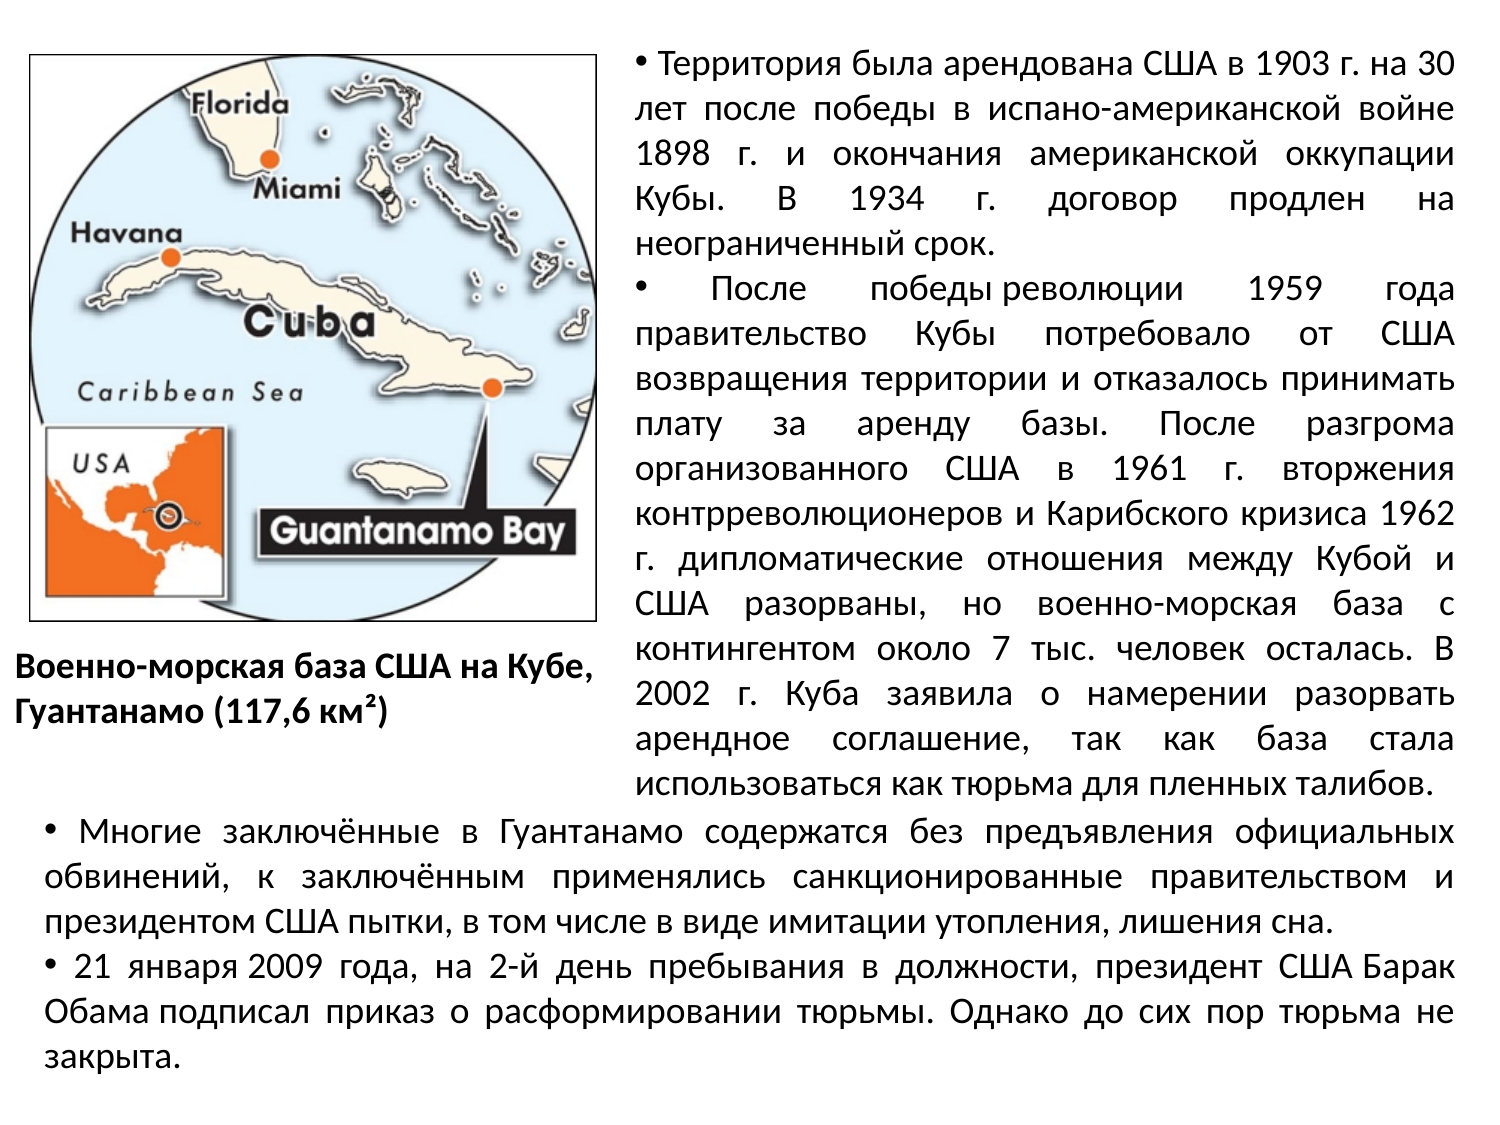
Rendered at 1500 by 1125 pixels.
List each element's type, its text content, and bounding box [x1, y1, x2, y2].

text_box Территория была арендована США в 1903 г. на 30 лет после победы в испано-американской войне 1898 г. и окончания американской оккупации Кубы. В 1934 г. договор продлен на неограниченный срок. После победы революции 1959 года правительство Кубы потребовало от США возвращения территории и отказалось принимать плату за аренду базы. После разгрома организованного США в 1961 г. вторжения контрреволюционеров и Карибского кризиса 1962 г. дипломатические отношения между Кубой и США разорваны, но военно-морская база с контингентом около 7 тыс. человек осталась. В 2002 г. Куба заявила о намерении разорвать арендное соглашение, так как база стала использоваться как тюрьма для пленных талибов. [620, 30, 1471, 798]
text_box Многие заключённые в Гуантанамо содержатся без предъявления официальных обвинений, к заключённым применялись санкционированные правительством и президентом США пытки, в том числе в виде имитации утопления, лишения сна. 21 января 2009 года, на 2-й день пребывания в должности, президент США Барак Обама подписал приказ о расформировании тюрьмы. Однако до сих пор тюрьма не закрыта. [29, 798, 1471, 1084]
picture [29, 54, 597, 622]
text_box Военно-морская база США на Кубе, Гуантанамо (117,6 км²) [0, 633, 615, 739]
